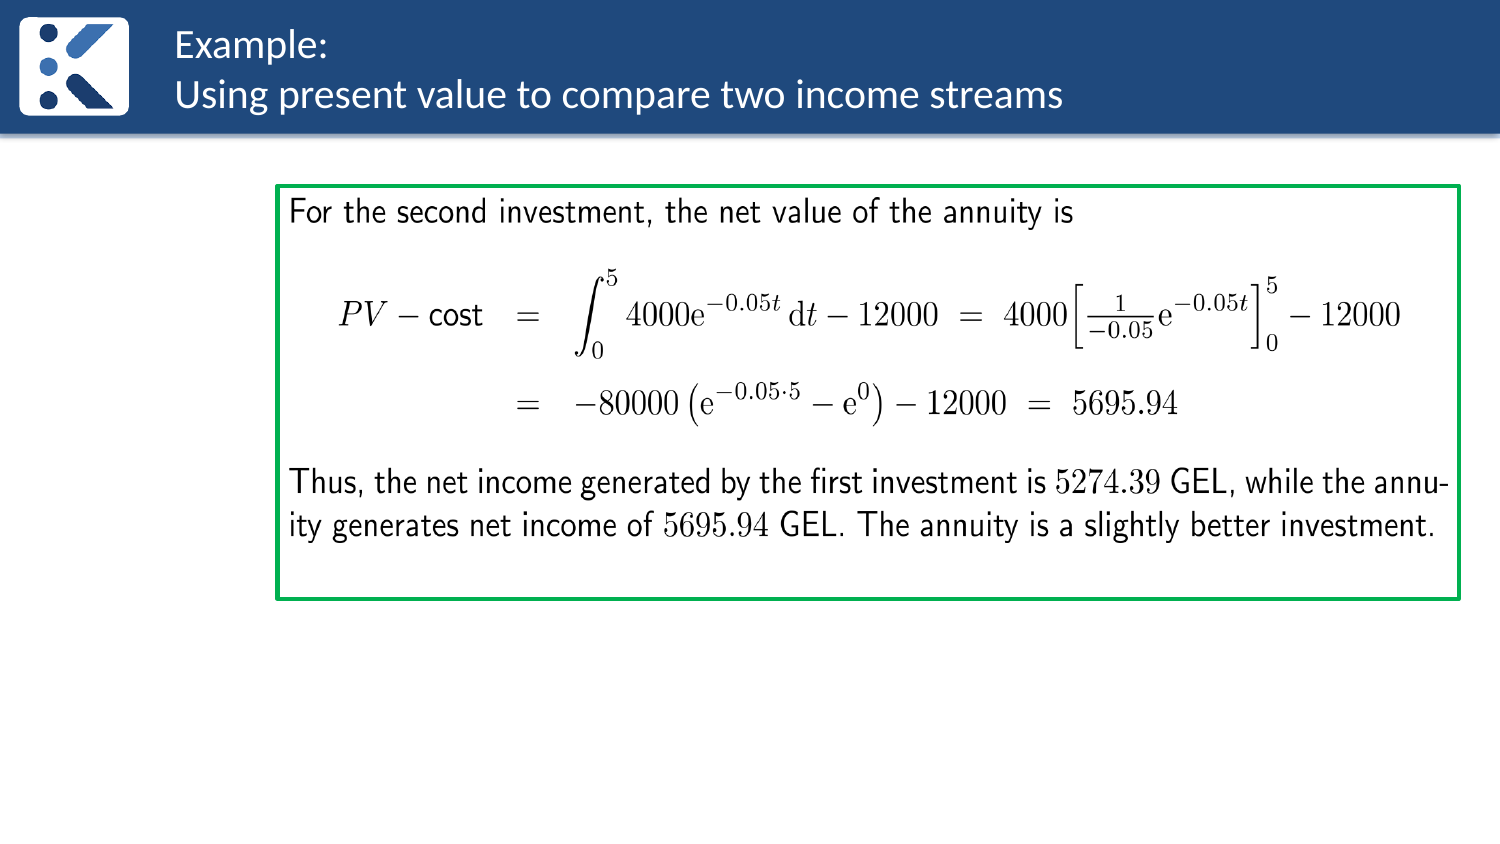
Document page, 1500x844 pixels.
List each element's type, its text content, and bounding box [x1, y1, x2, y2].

picture [288, 197, 1448, 543]
picture [27, 18, 122, 115]
text_box [275, 184, 1461, 601]
title Example: Using present value to compare two income streams [159, 8, 1483, 126]
